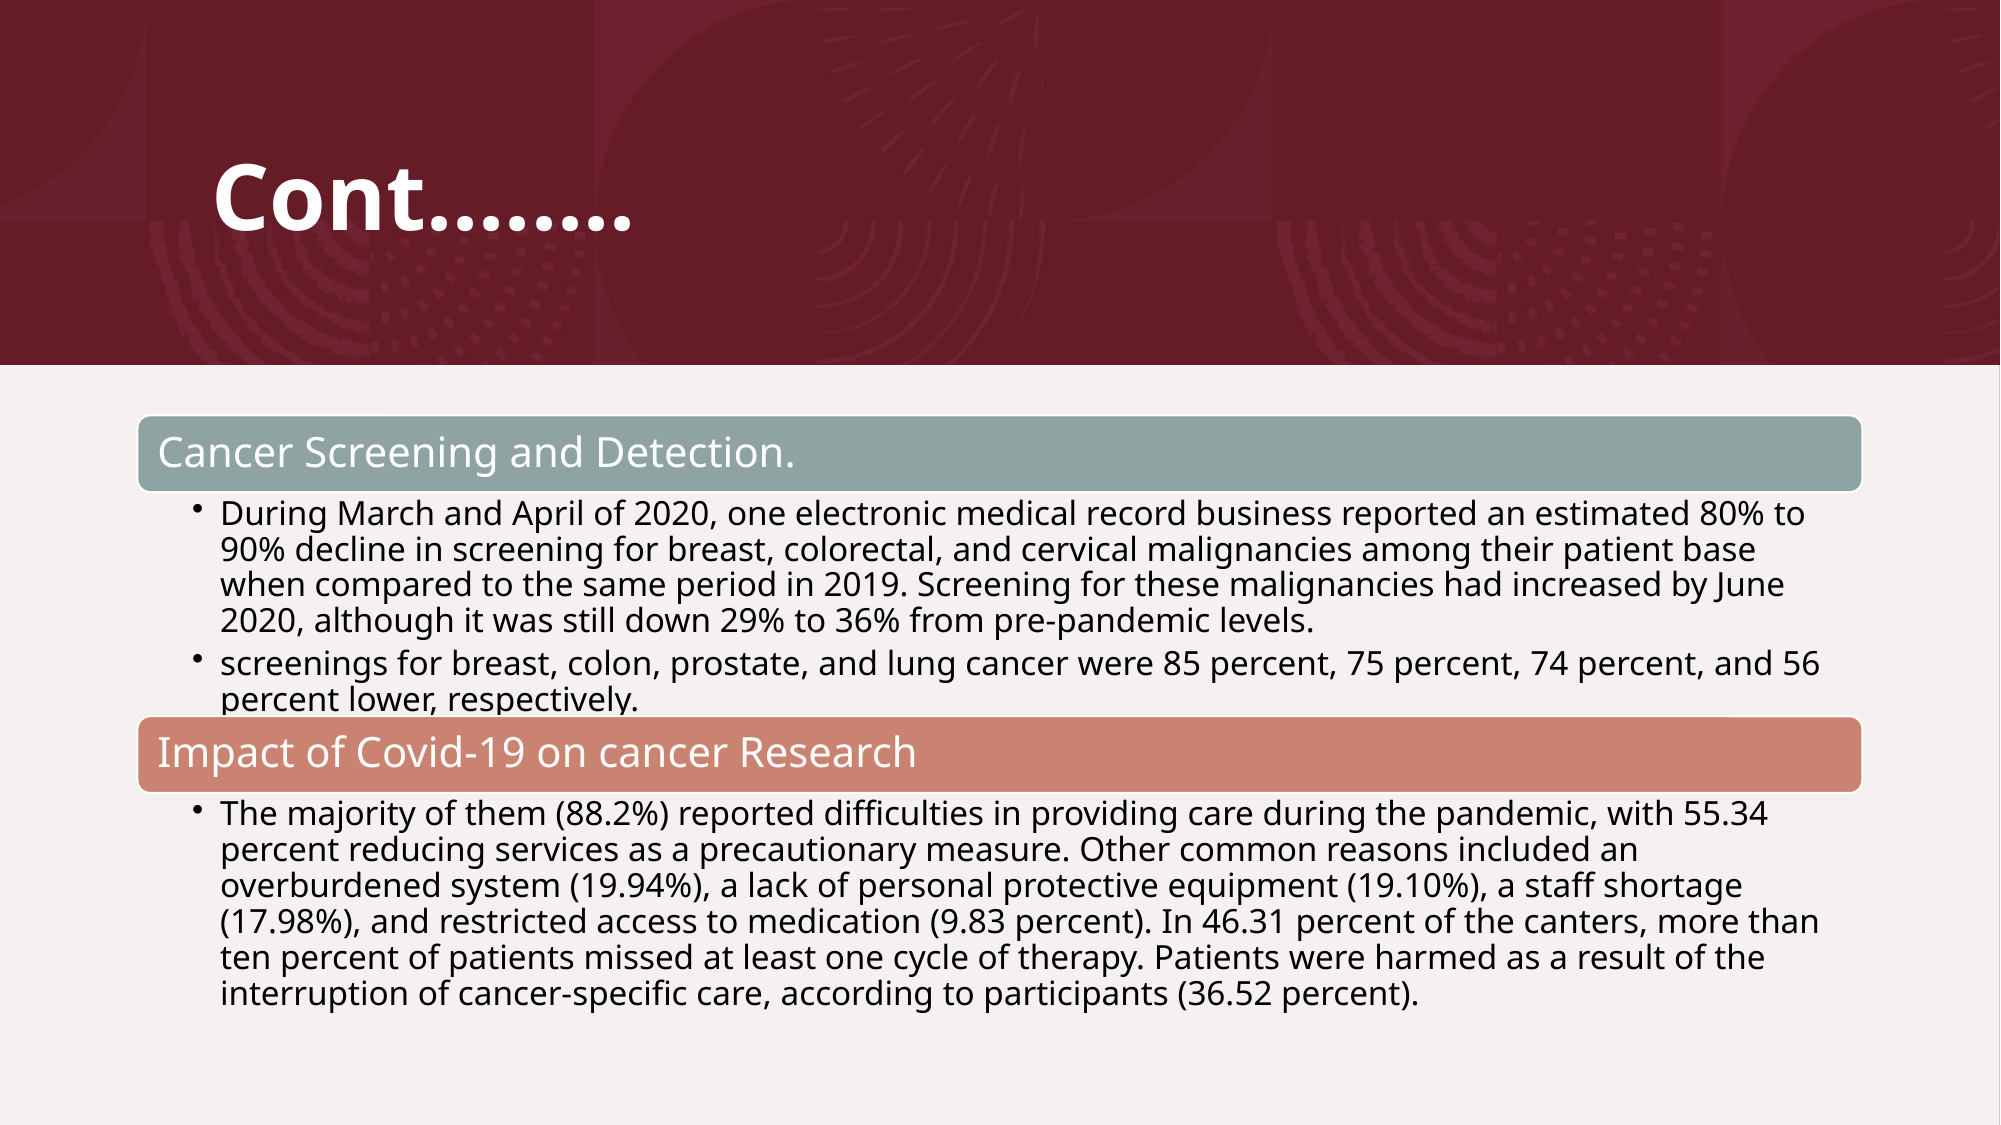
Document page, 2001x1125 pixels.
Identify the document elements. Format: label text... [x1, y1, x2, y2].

text_box [0, 366, 2000, 1125]
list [137, 412, 1863, 1014]
title Cont........ [196, 62, 1838, 325]
text_box [0, 0, 2000, 366]
